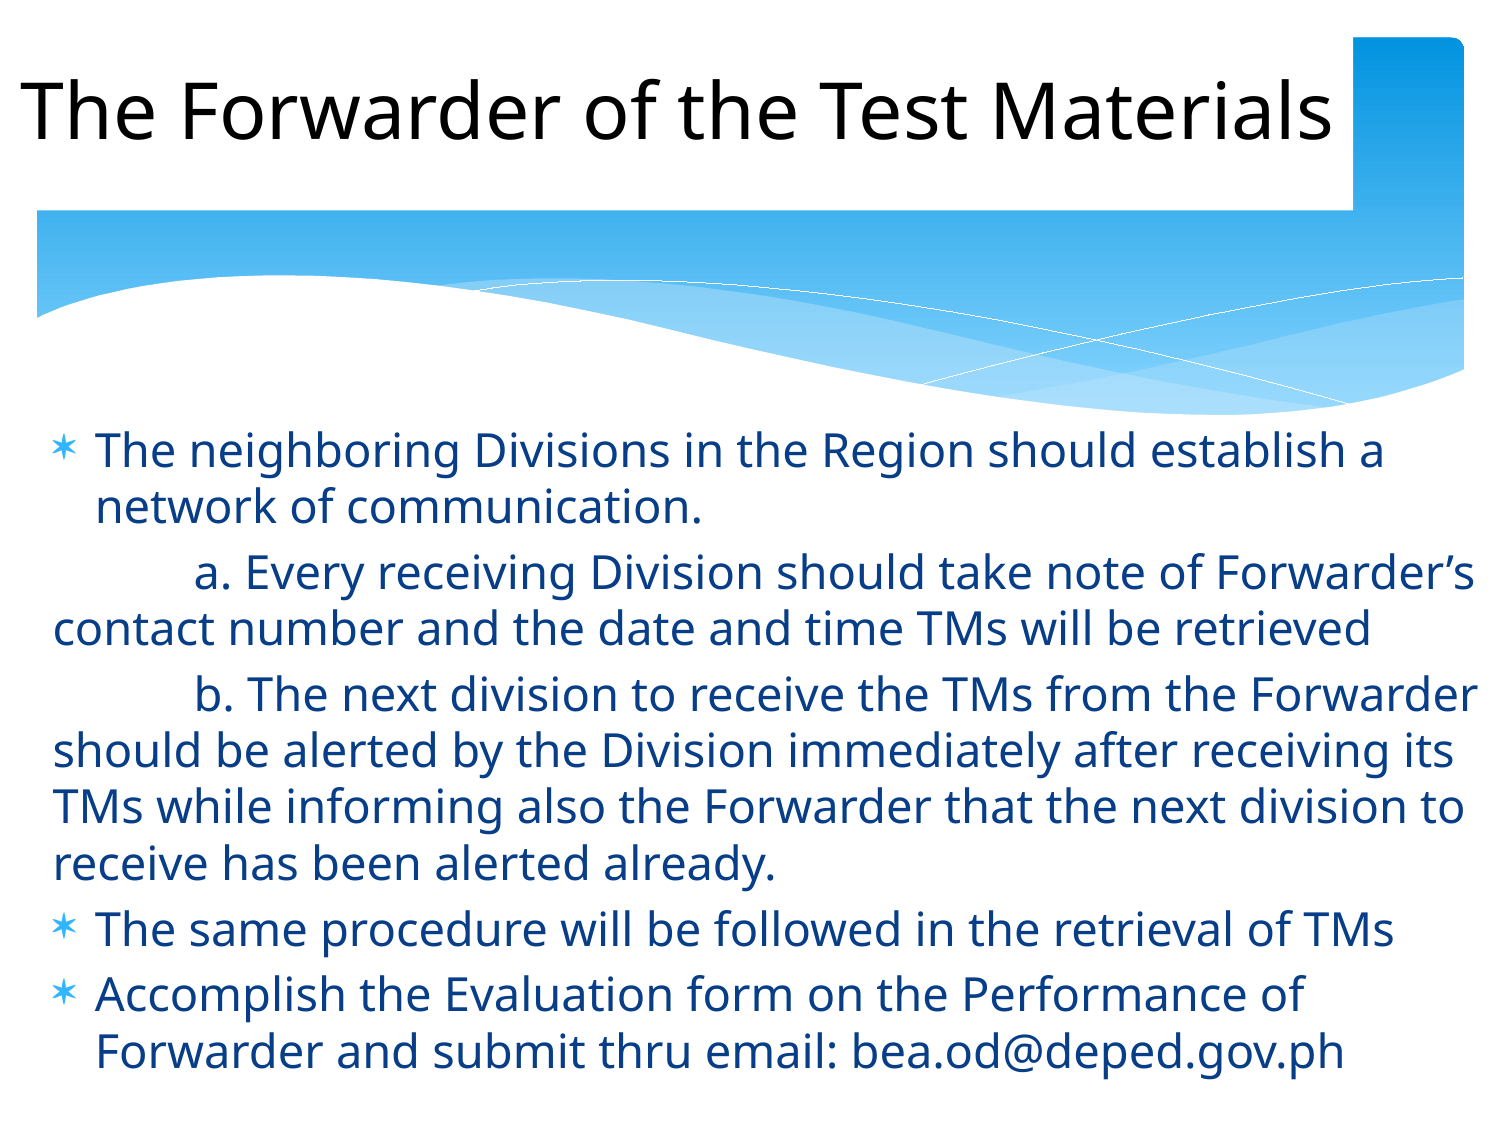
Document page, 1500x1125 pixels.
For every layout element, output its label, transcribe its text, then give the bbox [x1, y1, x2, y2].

list The neighboring Divisions in the Region should establish a network of communication. a. Every receiving Division should take note of Forwarder’s contact number and the date and time TMs will be retrieved b. The next division to receive the TMs from the Forwarder should be alerted by the Division immediately after receiving its TMs while informing also the Forwarder that the next division to receive has been alerted already. The same procedure will be followed in the retrieval of TMs Accomplish the Evaluation form on the Performance of Forwarder and submit thru email: bea.od@deped.gov.ph [37, 412, 1500, 1100]
title The Forwarder of the Test Materials [3, 4, 1354, 211]
